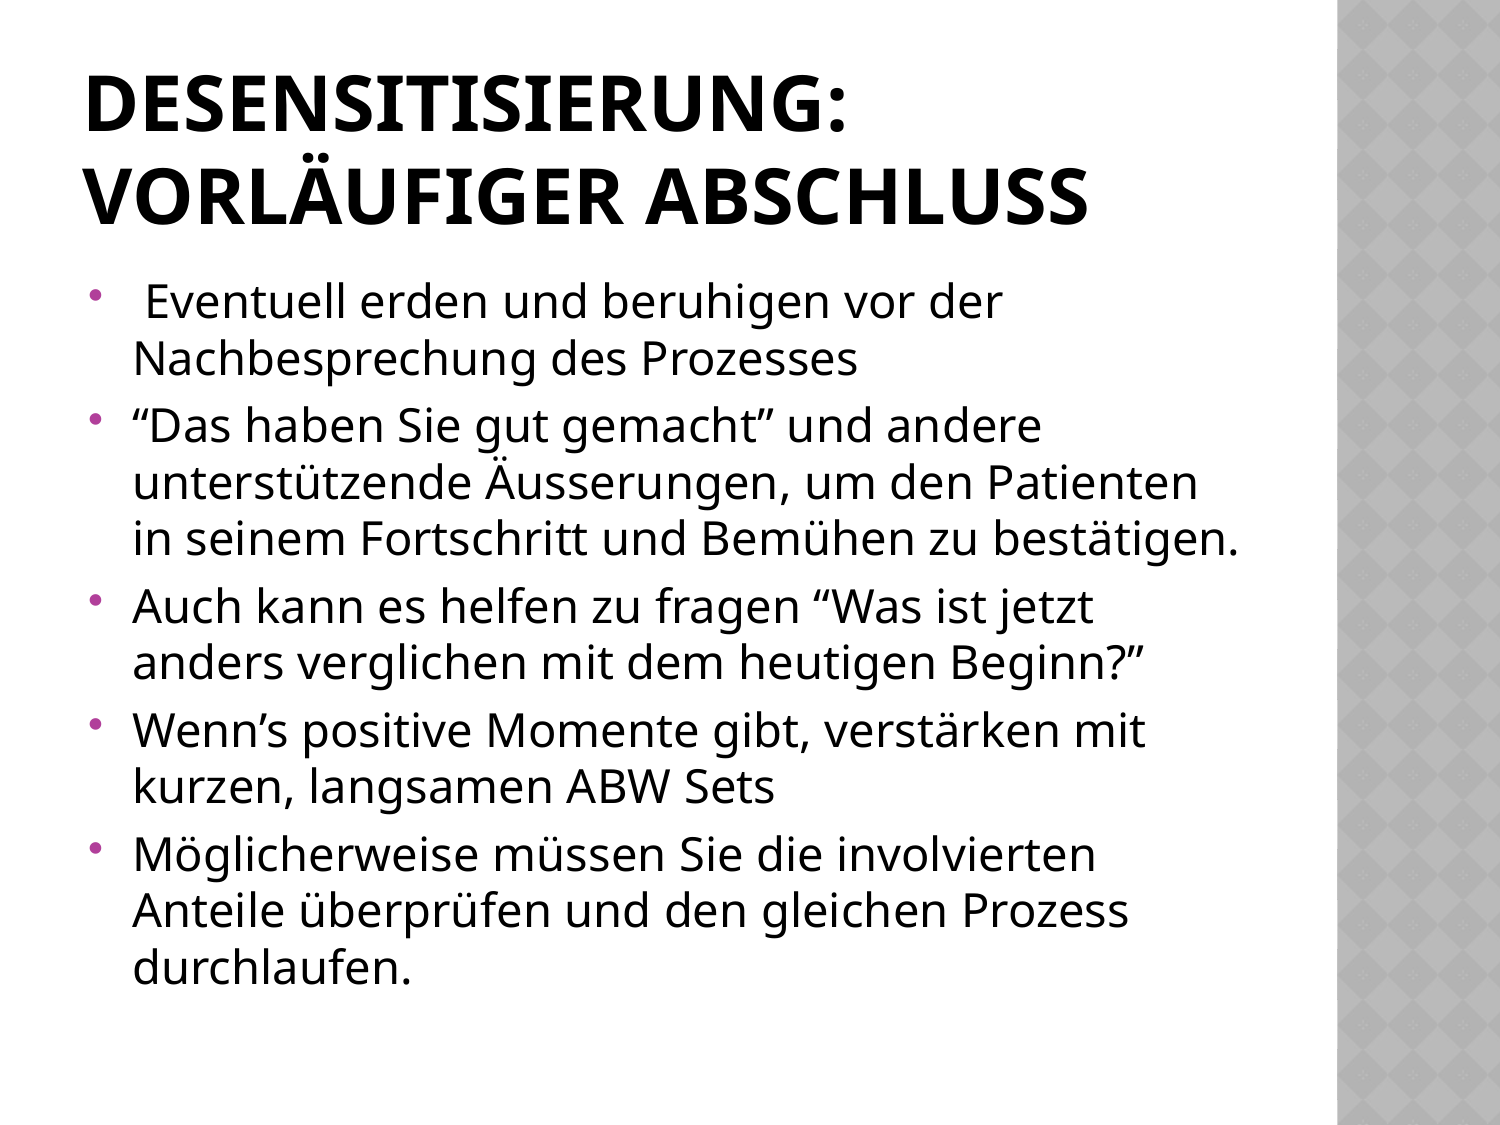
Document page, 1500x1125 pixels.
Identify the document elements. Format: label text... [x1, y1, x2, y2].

list Eventuell erden und beruhigen vor der Nachbesprechung des Prozesses “Das haben Sie gut gemacht” und andere unterstützende Äusserungen, um den Patienten in seinem Fortschritt und Bemühen zu bestätigen. Auch kann es helfen zu fragen “Was ist jetzt anders verglichen mit dem heutigen Beginn?” Wenn’s positive Momente gibt, verstärken mit kurzen, langsamen ABW Sets Möglicherweise müssen Sie die involvierten Anteile überprüfen und den gleichen Prozess durchlaufen. [75, 264, 1263, 1059]
title Desensitisierung: Vorläufiger Abschluss [75, 52, 1263, 240]
